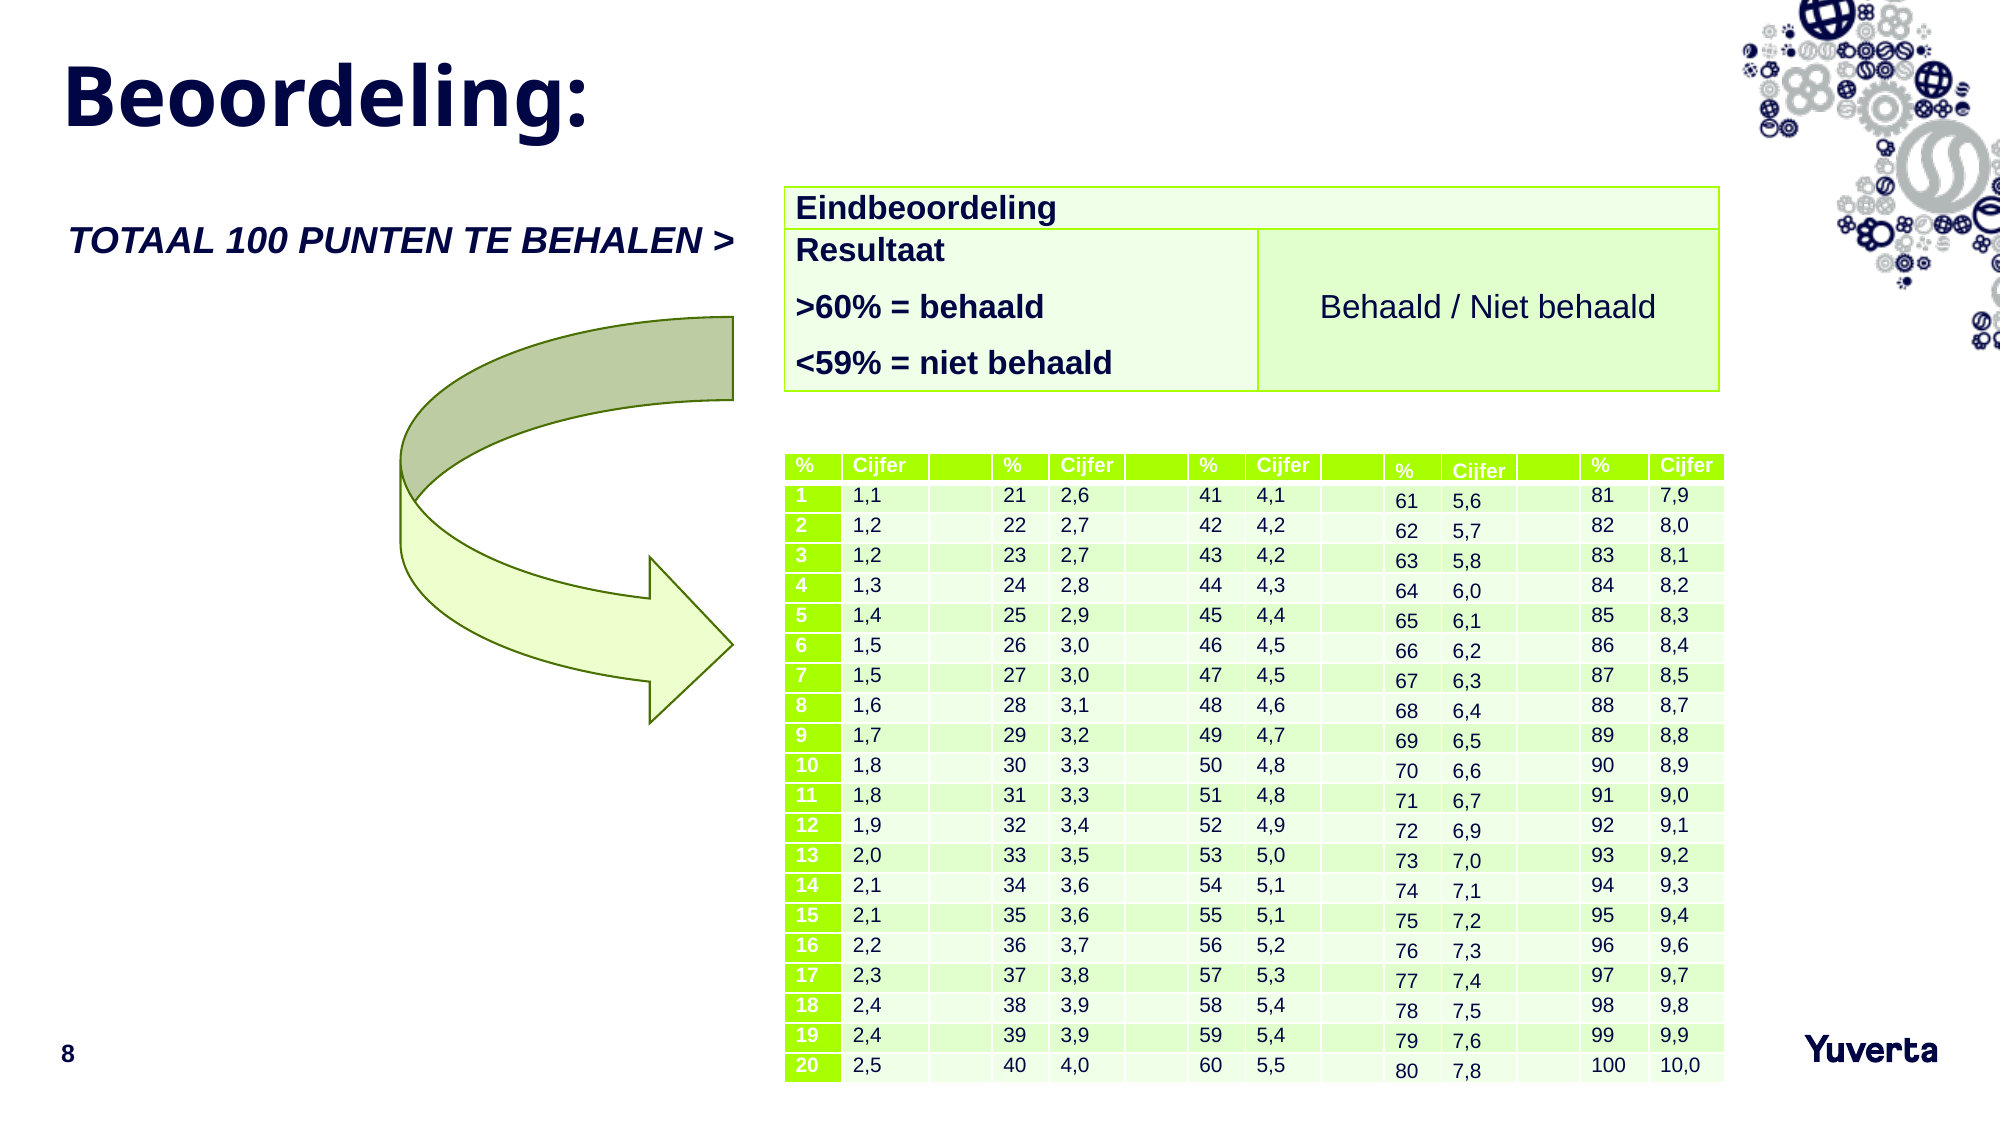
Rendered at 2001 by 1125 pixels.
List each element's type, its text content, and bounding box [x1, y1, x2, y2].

table_cell 26 [993, 634, 1048, 662]
table_cell 4,5 [1246, 664, 1320, 692]
table_cell 6,9 [1442, 814, 1516, 842]
slide_number 8 [60, 1037, 113, 1073]
table_cell 71 [1385, 784, 1441, 812]
table_cell 2,4 [843, 1024, 928, 1052]
table_cell 6 [785, 634, 841, 662]
table_cell [1322, 634, 1383, 662]
table_cell 9,0 [1650, 784, 1724, 812]
table_cell [1126, 604, 1187, 632]
table_cell [930, 754, 991, 782]
table_cell 76 [1385, 934, 1441, 962]
table_cell [930, 844, 991, 872]
table_cell [930, 604, 991, 632]
table_cell [930, 694, 991, 722]
table_header [1322, 454, 1383, 480]
table_cell 70 [1385, 754, 1441, 782]
table_cell [930, 784, 991, 812]
table_cell [1322, 604, 1383, 632]
table_cell [1126, 634, 1187, 662]
table_cell 1 [785, 486, 841, 512]
table_cell 9,1 [1650, 814, 1724, 842]
table_cell 7,8 [1442, 1054, 1516, 1082]
table_cell 82 [1581, 514, 1648, 542]
table_cell 1,4 [843, 604, 928, 632]
title Beoordeling: [60, 48, 1720, 208]
table_cell 9,6 [1650, 934, 1724, 962]
table_cell [1518, 844, 1579, 872]
table_cell 57 [1189, 964, 1245, 992]
table_cell 1,9 [843, 814, 928, 842]
table_cell 98 [1581, 994, 1648, 1022]
table_cell 39 [993, 1024, 1048, 1052]
table_cell 9,8 [1650, 994, 1724, 1022]
table_cell 9,2 [1650, 844, 1724, 872]
table_cell 22 [993, 514, 1048, 542]
table_cell 6,5 [1442, 724, 1516, 752]
table_cell 66 [1385, 634, 1441, 662]
table_cell 4,4 [1246, 604, 1320, 632]
table_cell 7,6 [1442, 1024, 1516, 1052]
table_cell 19 [785, 1024, 841, 1052]
table_cell 2,7 [1050, 514, 1124, 542]
table_cell 2,3 [843, 964, 928, 992]
table_cell [1126, 814, 1187, 842]
table_cell 7,4 [1442, 964, 1516, 992]
table_cell [1322, 544, 1383, 572]
table_cell [1518, 604, 1579, 632]
table_cell 4,2 [1246, 514, 1320, 542]
table_header % [1581, 454, 1648, 480]
table_cell [1518, 1024, 1579, 1052]
table_cell [930, 486, 991, 512]
table_cell 67 [1385, 664, 1441, 692]
table_cell 4,8 [1246, 754, 1320, 782]
table_cell [930, 964, 991, 992]
table_cell 9 [785, 724, 841, 752]
table_header [1518, 454, 1579, 480]
table_cell 87 [1581, 664, 1648, 692]
table_cell 7,1 [1442, 874, 1516, 902]
table_cell 7,2 [1442, 904, 1516, 932]
table_cell 4,0 [1050, 1054, 1124, 1082]
table_cell [930, 514, 991, 542]
table_header Cijfer [1650, 454, 1724, 480]
table_cell 74 [1385, 874, 1441, 902]
table_cell 32 [993, 814, 1048, 842]
table_cell [1126, 514, 1187, 542]
table_cell 5,6 [1442, 486, 1516, 512]
table_cell 94 [1581, 874, 1648, 902]
table_cell Resultaat >60% = behaald <59% = niet behaald [785, 230, 1257, 390]
table_cell [1126, 844, 1187, 872]
table_cell 54 [1189, 874, 1245, 902]
table_cell [1322, 934, 1383, 962]
table_cell 3,4 [1050, 814, 1124, 842]
table_cell 1,5 [843, 664, 928, 692]
table_cell [930, 724, 991, 752]
table_cell 3,3 [1050, 784, 1124, 812]
table_cell 5,1 [1246, 904, 1320, 932]
table_cell 5,8 [1442, 544, 1516, 572]
table_cell 10,0 [1650, 1054, 1724, 1082]
table_cell [1322, 844, 1383, 872]
table_cell 95 [1581, 904, 1648, 932]
table_cell 40 [993, 1054, 1048, 1082]
table_cell [1322, 994, 1383, 1022]
table_cell [1322, 874, 1383, 902]
table_cell 1,8 [843, 784, 928, 812]
table_cell 97 [1581, 964, 1648, 992]
table_cell [1126, 1054, 1187, 1082]
table_cell 1,2 [843, 514, 928, 542]
table_cell 2 [785, 514, 841, 542]
table_cell 4,5 [1246, 634, 1320, 662]
table_cell 8,0 [1650, 514, 1724, 542]
table_cell 5,7 [1442, 514, 1516, 542]
table_cell [1518, 874, 1579, 902]
table_cell 4 [785, 574, 841, 602]
table_cell 2,5 [843, 1054, 928, 1082]
table_cell [1126, 724, 1187, 752]
table_cell 61 [1385, 486, 1441, 512]
table_cell 6,3 [1442, 664, 1516, 692]
table_cell [1518, 694, 1579, 722]
table_cell 29 [993, 724, 1048, 752]
table_cell 4,3 [1246, 574, 1320, 602]
table_cell 48 [1189, 694, 1245, 722]
table_cell [1126, 994, 1187, 1022]
table_header % [1189, 454, 1245, 480]
table_cell 2,4 [843, 994, 928, 1022]
table_cell [1518, 514, 1579, 542]
table_cell [1126, 964, 1187, 992]
table_cell 90 [1581, 754, 1648, 782]
table_cell [1126, 874, 1187, 902]
table_cell 1,2 [843, 544, 928, 572]
table_cell 6,4 [1442, 694, 1516, 722]
table_cell [1322, 904, 1383, 932]
table_cell [930, 934, 991, 962]
table_cell 75 [1385, 904, 1441, 932]
table_cell 34 [993, 874, 1048, 902]
table_cell 5,4 [1246, 1024, 1320, 1052]
table_cell 36 [993, 934, 1048, 962]
table_cell [1322, 1054, 1383, 1082]
table_header % [1385, 454, 1441, 480]
picture [0, 0, 2000, 1125]
table_cell 17 [785, 964, 841, 992]
table_cell 55 [1189, 904, 1245, 932]
table_cell 9,7 [1650, 964, 1724, 992]
table_cell 65 [1385, 604, 1441, 632]
table_cell [1126, 754, 1187, 782]
table_cell [1518, 664, 1579, 692]
table_cell 2,8 [1050, 574, 1124, 602]
table_cell 5,5 [1246, 1054, 1320, 1082]
table_cell 38 [993, 994, 1048, 1022]
table_cell 4,9 [1246, 814, 1320, 842]
table_cell 93 [1581, 844, 1648, 872]
table_cell 8,4 [1650, 634, 1724, 662]
table_cell 3,1 [1050, 694, 1124, 722]
table_cell 24 [993, 574, 1048, 602]
table_cell 7,0 [1442, 844, 1516, 872]
table_cell 33 [993, 844, 1048, 872]
table_cell [1322, 514, 1383, 542]
table_cell [930, 544, 991, 572]
table_cell [1518, 1054, 1579, 1082]
table_cell [930, 664, 991, 692]
table_cell 52 [1189, 814, 1245, 842]
table_cell [1518, 486, 1579, 512]
table_cell 100 [1581, 1054, 1648, 1082]
table_cell 25 [993, 604, 1048, 632]
table_cell 3,0 [1050, 664, 1124, 692]
table_cell 2,9 [1050, 604, 1124, 632]
table_cell 12 [785, 814, 841, 842]
table_cell 14 [785, 874, 841, 902]
table_cell 4,2 [1246, 544, 1320, 572]
table_cell 7 [785, 664, 841, 692]
table_cell 3,9 [1050, 1024, 1124, 1052]
table_cell 6,0 [1442, 574, 1516, 602]
table_cell 31 [993, 784, 1048, 812]
table_cell 13 [785, 844, 841, 872]
table_cell 16 [785, 934, 841, 962]
table_header Cijfer [843, 454, 928, 480]
table_cell 85 [1581, 604, 1648, 632]
table_cell 3 [785, 544, 841, 572]
table_cell 27 [993, 664, 1048, 692]
table_cell 4,7 [1246, 724, 1320, 752]
table_cell 8,1 [1650, 544, 1724, 572]
table_cell [1126, 664, 1187, 692]
table_cell 73 [1385, 844, 1441, 872]
table_cell 49 [1189, 724, 1245, 752]
table_cell 8,9 [1650, 754, 1724, 782]
table_cell [1126, 544, 1187, 572]
table_cell 1,7 [843, 724, 928, 752]
table_cell 6,6 [1442, 754, 1516, 782]
table_cell [1518, 814, 1579, 842]
table_cell 59 [1189, 1024, 1245, 1052]
table_cell 58 [1189, 994, 1245, 1022]
table_cell 9,3 [1650, 874, 1724, 902]
table_cell 1,8 [843, 754, 928, 782]
table_cell 92 [1581, 814, 1648, 842]
table_cell 3,0 [1050, 634, 1124, 662]
table_cell [1322, 694, 1383, 722]
table_cell 1,6 [843, 694, 928, 722]
table_header % [993, 454, 1048, 480]
table_cell [930, 574, 991, 602]
table_cell 3,2 [1050, 724, 1124, 752]
table_cell [1322, 486, 1383, 512]
table_cell 80 [1385, 1054, 1441, 1082]
table_cell 5,4 [1246, 994, 1320, 1022]
table_cell 86 [1581, 634, 1648, 662]
table_cell 28 [993, 694, 1048, 722]
table_cell [930, 634, 991, 662]
table_cell 23 [993, 544, 1048, 572]
table_cell 15 [785, 904, 841, 932]
table_cell [1518, 784, 1579, 812]
table_cell 20 [785, 1054, 841, 1082]
table_cell [1126, 1024, 1187, 1052]
table_cell Behaald / Niet behaald [1259, 230, 1718, 390]
table_cell 7,5 [1442, 994, 1516, 1022]
table_cell 4,8 [1246, 784, 1320, 812]
table_cell 78 [1385, 994, 1441, 1022]
table_cell 4,6 [1246, 694, 1320, 722]
table_cell 6,7 [1442, 784, 1516, 812]
table_cell 81 [1581, 486, 1648, 512]
table_cell 47 [1189, 664, 1245, 692]
table_cell 83 [1581, 544, 1648, 572]
table_cell 8,2 [1650, 574, 1724, 602]
table_cell 89 [1581, 724, 1648, 752]
table_cell [930, 874, 991, 902]
table_cell [1518, 634, 1579, 662]
table_cell [1518, 724, 1579, 752]
table_cell [1322, 814, 1383, 842]
table_header [930, 454, 991, 480]
table_cell [1518, 904, 1579, 932]
table_cell [1518, 574, 1579, 602]
table_cell 10 [785, 754, 841, 782]
table_header Cijfer [1246, 454, 1320, 480]
table_cell 41 [1189, 486, 1245, 512]
table_cell 60 [1189, 1054, 1245, 1082]
table_cell 42 [1189, 514, 1245, 542]
table_cell [1322, 964, 1383, 992]
table_cell [1518, 934, 1579, 962]
table_cell 44 [1189, 574, 1245, 602]
table_cell 50 [1189, 754, 1245, 782]
table_cell [930, 1024, 991, 1052]
table_cell 84 [1581, 574, 1648, 602]
table_cell 8,5 [1650, 664, 1724, 692]
text_box [399, 315, 735, 726]
table_cell [1126, 934, 1187, 962]
table_cell 3,8 [1050, 964, 1124, 992]
table_cell 8,7 [1650, 694, 1724, 722]
table_cell [930, 814, 991, 842]
table_cell 69 [1385, 724, 1441, 752]
table_cell 2,1 [843, 904, 928, 932]
table_cell 5,0 [1246, 844, 1320, 872]
table_header Cijfer [1050, 454, 1124, 480]
table_cell 56 [1189, 934, 1245, 962]
table_cell 5 [785, 604, 841, 632]
table_cell 3,9 [1050, 994, 1124, 1022]
table_cell 88 [1581, 694, 1648, 722]
table_cell 5,1 [1246, 874, 1320, 902]
table_cell [1518, 544, 1579, 572]
table_cell 7,3 [1442, 934, 1516, 962]
table_cell [1126, 784, 1187, 812]
table_cell 63 [1385, 544, 1441, 572]
table_cell 11 [785, 784, 841, 812]
table_cell 4,1 [1246, 486, 1320, 512]
table_cell 35 [993, 904, 1048, 932]
table_cell [1518, 754, 1579, 782]
table_header % [785, 454, 841, 480]
table_cell [1322, 574, 1383, 602]
table_cell [1518, 964, 1579, 992]
table_header [1126, 454, 1187, 480]
table_header Cijfer [1442, 454, 1516, 480]
table_cell 64 [1385, 574, 1441, 602]
table_cell 53 [1189, 844, 1245, 872]
table_cell 2,6 [1050, 486, 1124, 512]
table_cell 2,1 [843, 874, 928, 902]
table_cell 18 [785, 994, 841, 1022]
table_cell 99 [1581, 1024, 1648, 1052]
table_cell 3,5 [1050, 844, 1124, 872]
table_cell [930, 994, 991, 1022]
table_cell 68 [1385, 694, 1441, 722]
table_cell 30 [993, 754, 1048, 782]
table_cell 9,9 [1650, 1024, 1724, 1052]
table_cell 45 [1189, 604, 1245, 632]
table_cell [1322, 784, 1383, 812]
table_cell 9,4 [1650, 904, 1724, 932]
table_cell [1126, 694, 1187, 722]
table_cell 62 [1385, 514, 1441, 542]
table_cell 91 [1581, 784, 1648, 812]
table_cell [1322, 724, 1383, 752]
table_cell 2,0 [843, 844, 928, 872]
table_cell 1,5 [843, 634, 928, 662]
text_box Totaal 100 punten te behalen > [52, 208, 784, 269]
table_cell 8 [785, 694, 841, 722]
table_cell 5,2 [1246, 934, 1320, 962]
table_cell 8,3 [1650, 604, 1724, 632]
table_cell 5,3 [1246, 964, 1320, 992]
table_cell 21 [993, 486, 1048, 512]
table_cell 43 [1189, 544, 1245, 572]
table_cell 51 [1189, 784, 1245, 812]
table_cell [1126, 486, 1187, 512]
table_header Eindbeoordeling [785, 188, 1718, 228]
table_cell [930, 904, 991, 932]
table_cell 6,1 [1442, 604, 1516, 632]
table_cell 3,6 [1050, 904, 1124, 932]
table_cell [1322, 754, 1383, 782]
table_cell [1126, 574, 1187, 602]
table_cell 7,9 [1650, 486, 1724, 512]
table_cell 3,6 [1050, 874, 1124, 902]
table_cell 1,3 [843, 574, 928, 602]
table_cell 6,2 [1442, 634, 1516, 662]
table_cell 8,8 [1650, 724, 1724, 752]
table_cell 1,1 [843, 486, 928, 512]
table_cell 3,3 [1050, 754, 1124, 782]
table_cell 77 [1385, 964, 1441, 992]
table_cell 37 [993, 964, 1048, 992]
table_cell [1518, 994, 1579, 1022]
table_cell 2,2 [843, 934, 928, 962]
table_cell 72 [1385, 814, 1441, 842]
table_cell 2,7 [1050, 544, 1124, 572]
table_cell 46 [1189, 634, 1245, 662]
table_cell 3,7 [1050, 934, 1124, 962]
table_cell [1126, 904, 1187, 932]
table_cell [1322, 1024, 1383, 1052]
table_cell [1322, 664, 1383, 692]
table_cell [930, 1054, 991, 1082]
table_cell 96 [1581, 934, 1648, 962]
table_cell 79 [1385, 1024, 1441, 1052]
